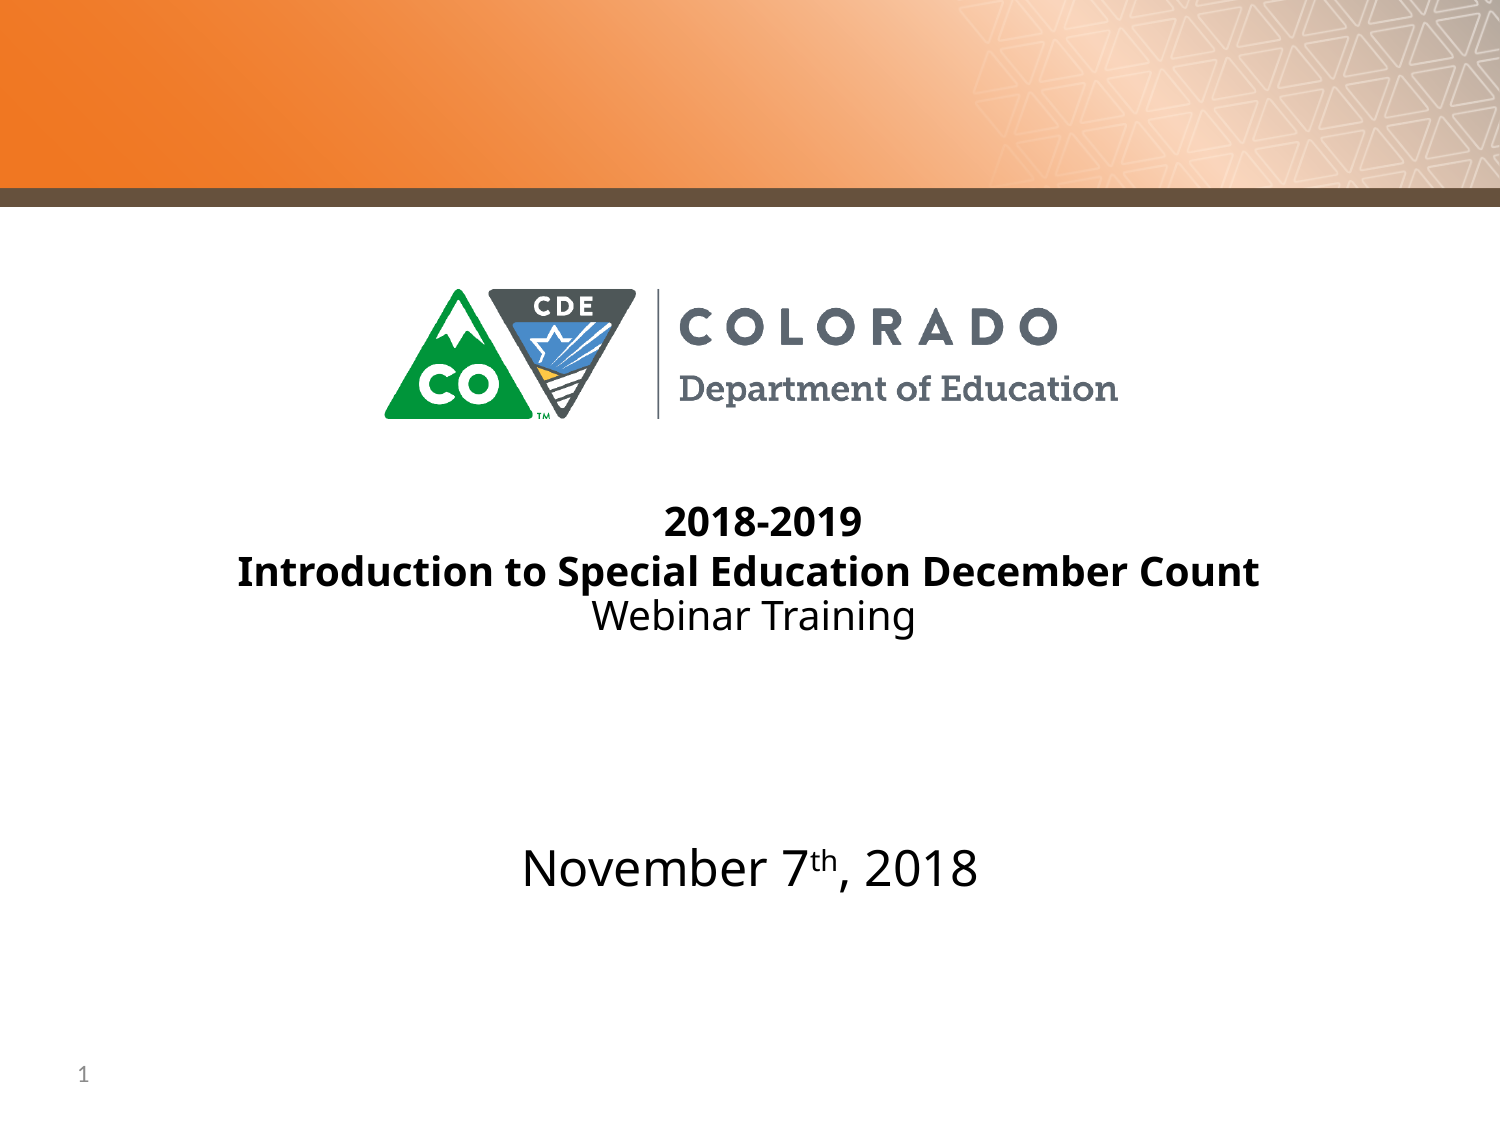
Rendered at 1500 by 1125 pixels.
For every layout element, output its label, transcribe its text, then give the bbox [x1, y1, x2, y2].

slide_number 1 [45, 1042, 122, 1103]
title 2018-2019 Introduction to Special Education December Count Webinar Training [116, 474, 1392, 726]
picture [0, 0, 1500, 207]
subtitle November 7th, 2018 [187, 835, 1313, 909]
picture [381, 286, 1119, 421]
